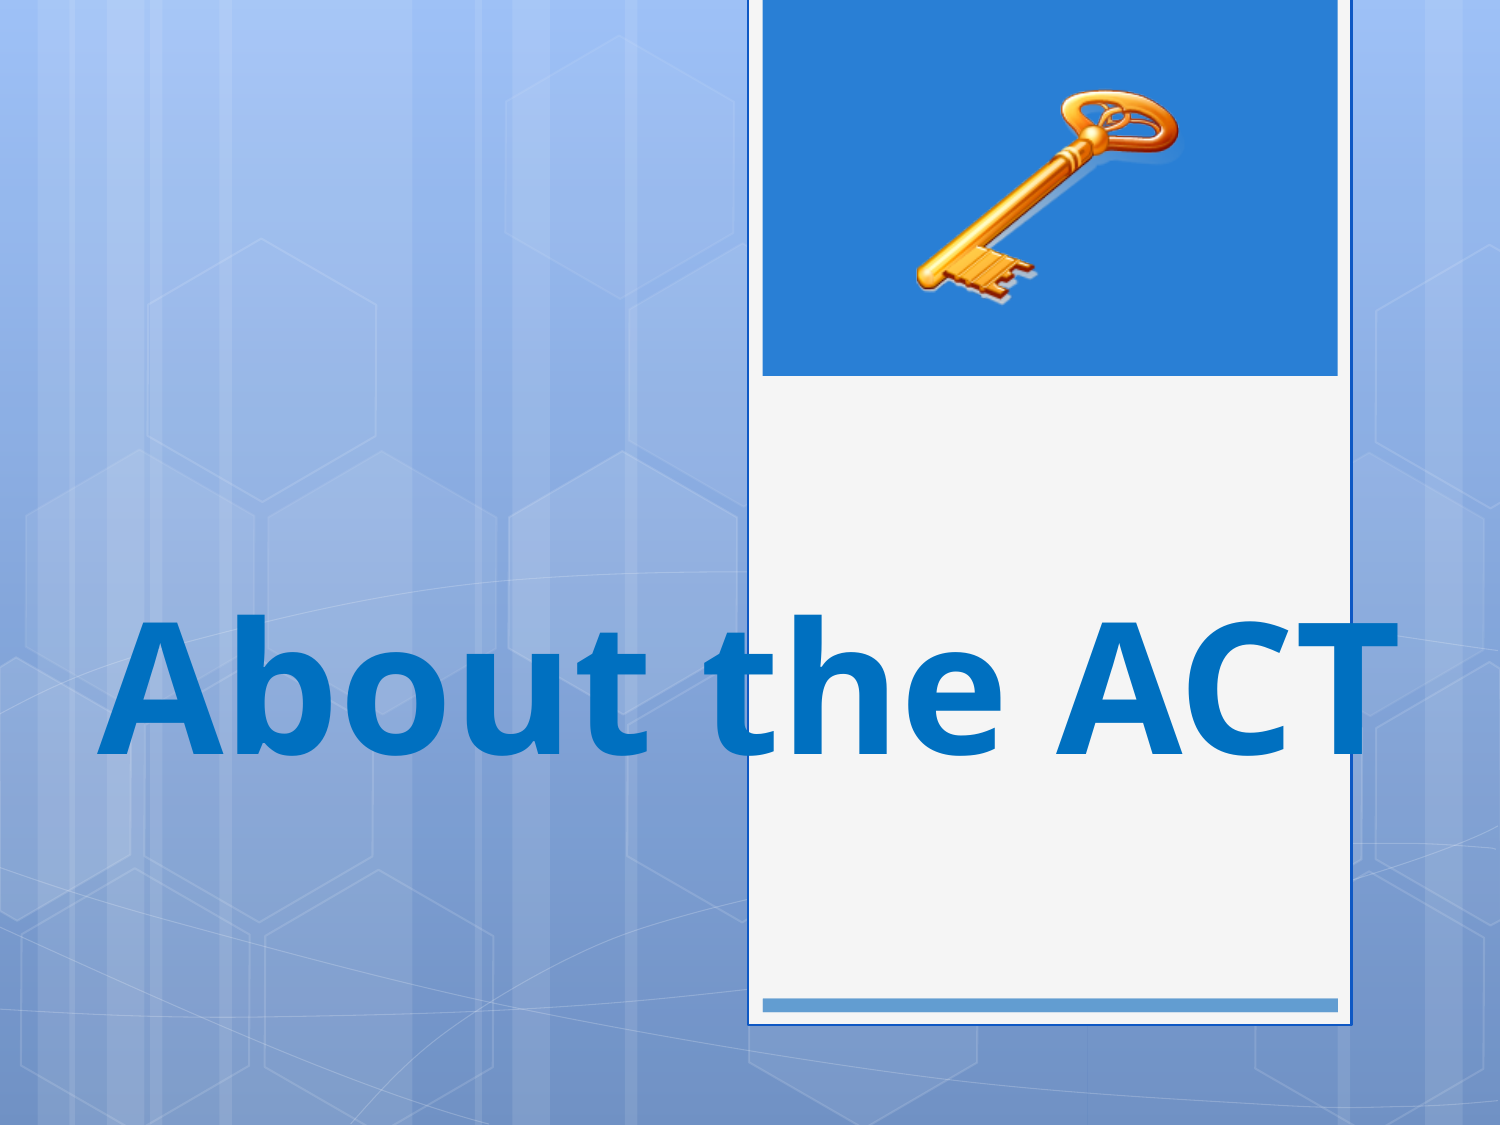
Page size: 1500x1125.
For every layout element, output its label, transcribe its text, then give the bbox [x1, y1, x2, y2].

title About the ACT [0, 387, 1500, 799]
picture [906, 56, 1189, 339]
